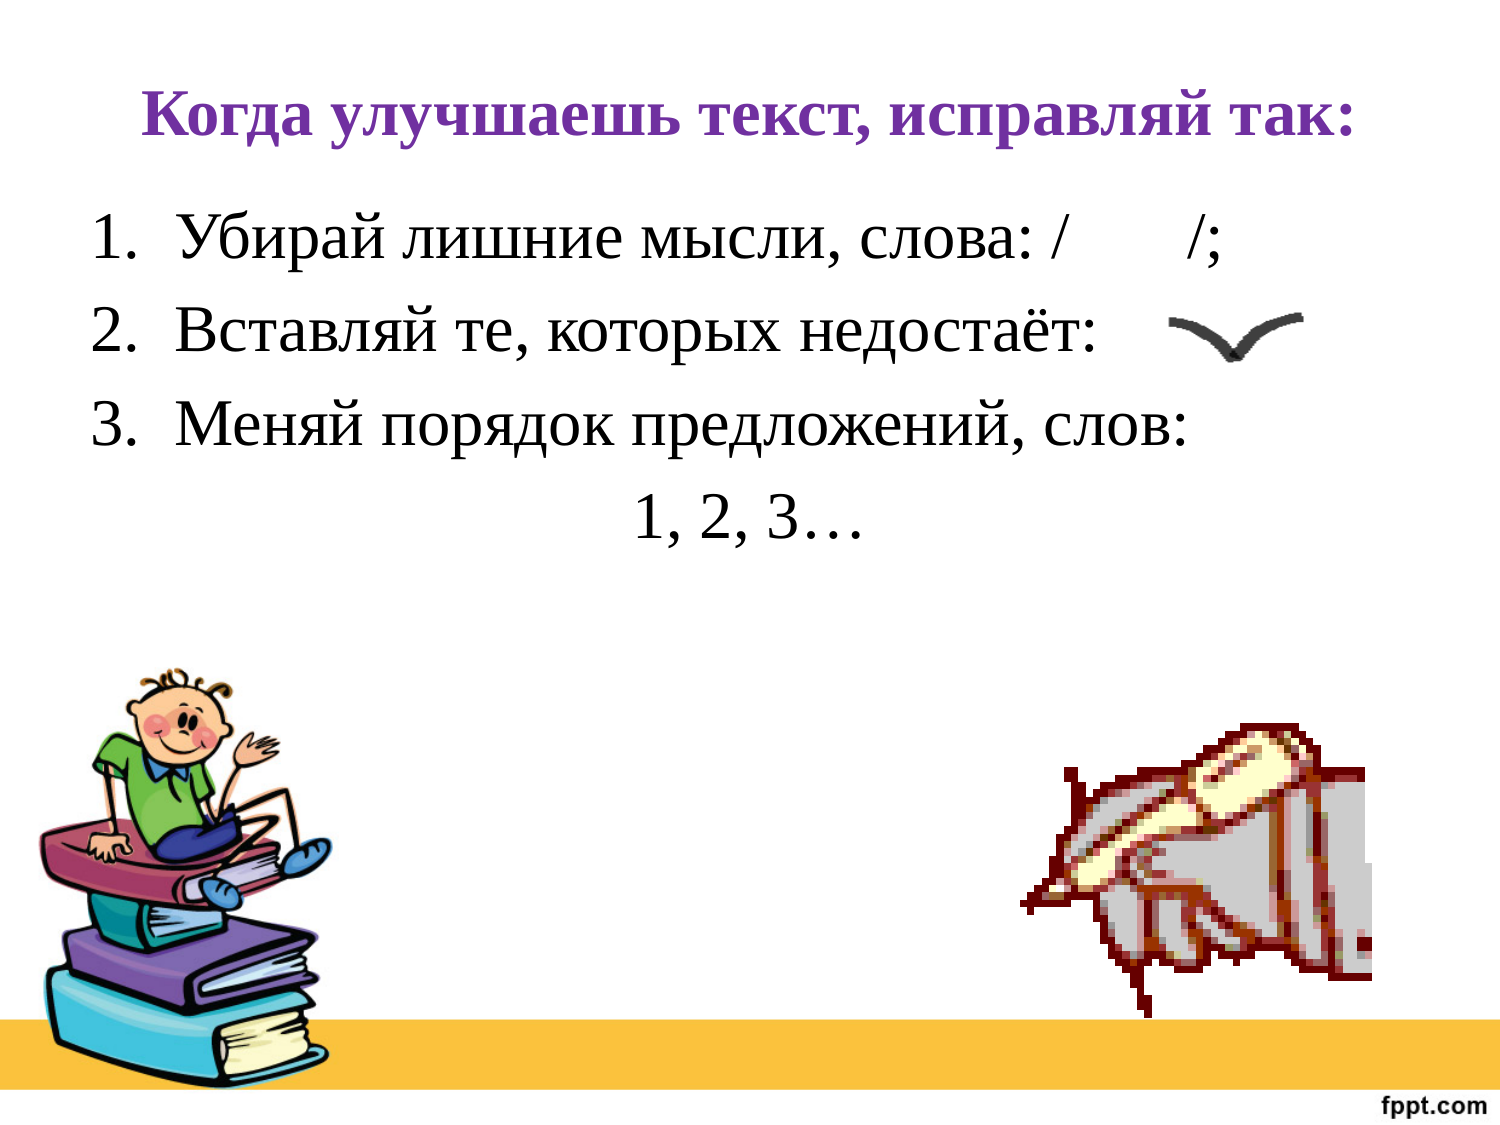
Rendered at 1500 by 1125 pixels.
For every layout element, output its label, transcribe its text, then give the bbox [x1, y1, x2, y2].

picture [0, 0, 1500, 1125]
title Когда улучшаешь текст, исправляй так: [74, 44, 1426, 173]
list Убирай лишние мысли, слова: / /; Вставляй те, которых недостаёт: Меняй порядок предложений, слов: 1, 2, 3… [74, 184, 1426, 1006]
